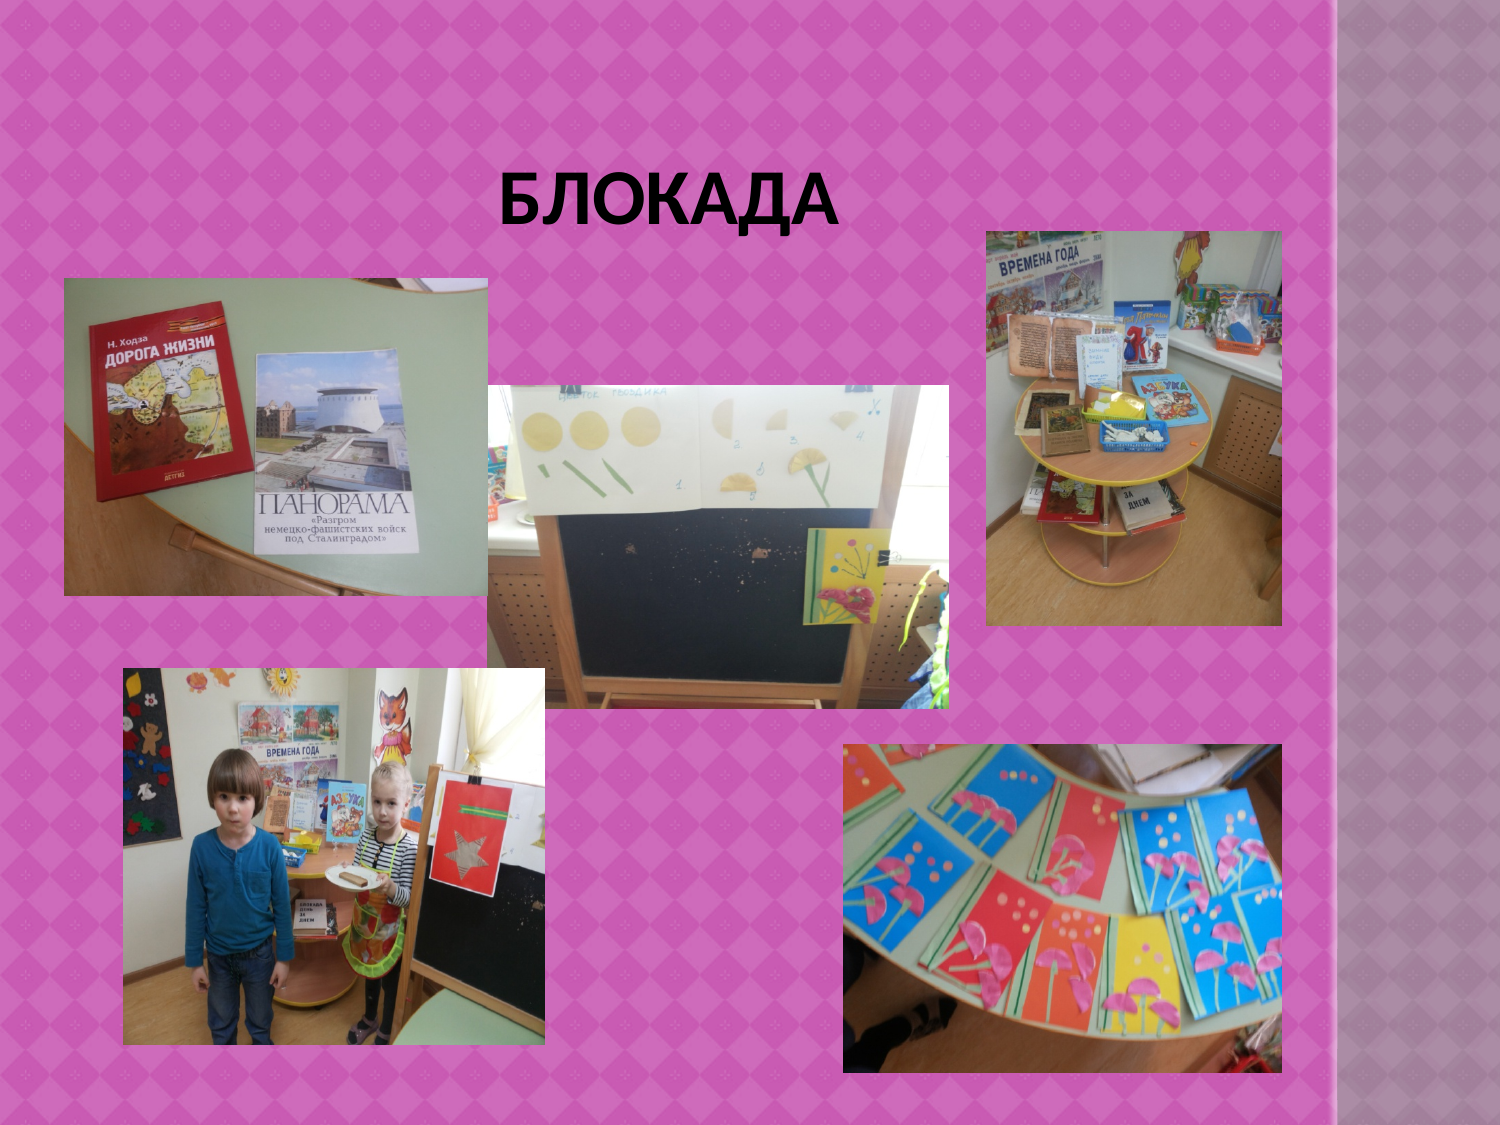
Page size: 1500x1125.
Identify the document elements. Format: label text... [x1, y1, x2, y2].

picture [64, 278, 488, 597]
title Блокада [75, 52, 1263, 240]
picture [985, 231, 1282, 626]
picture [842, 743, 1282, 1074]
picture [123, 668, 545, 1045]
picture [487, 384, 949, 710]
